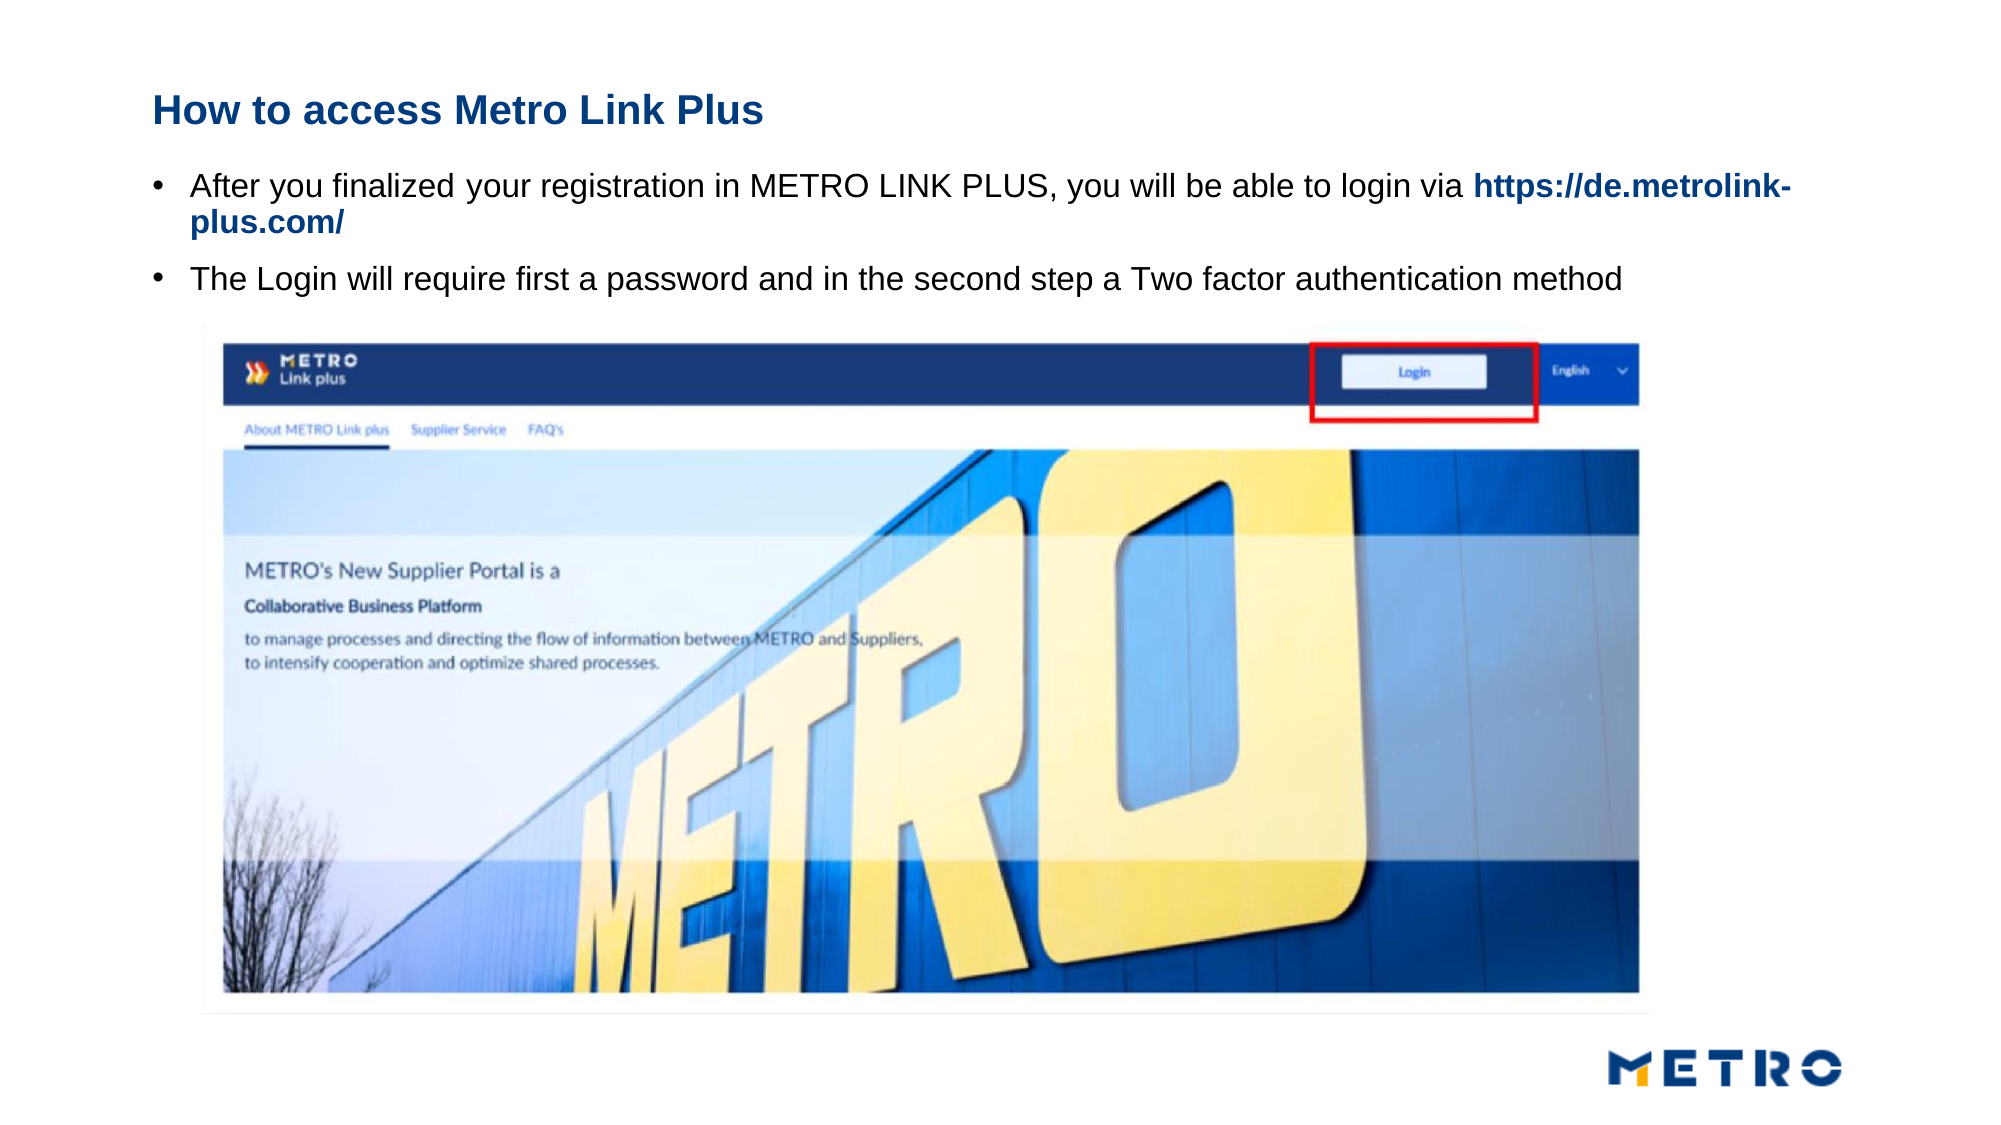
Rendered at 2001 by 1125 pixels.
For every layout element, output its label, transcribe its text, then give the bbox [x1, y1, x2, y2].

title How to access Metro Link Plus [137, 59, 1863, 161]
picture [1582, 1042, 1863, 1103]
picture [201, 324, 1650, 1014]
list After you finalized your registration in METRO LINK PLUS, you will be able to login via https://de.metrolink-plus.com/ The Login will require first a password and in the second step a Two factor authentication method [137, 161, 1863, 1014]
